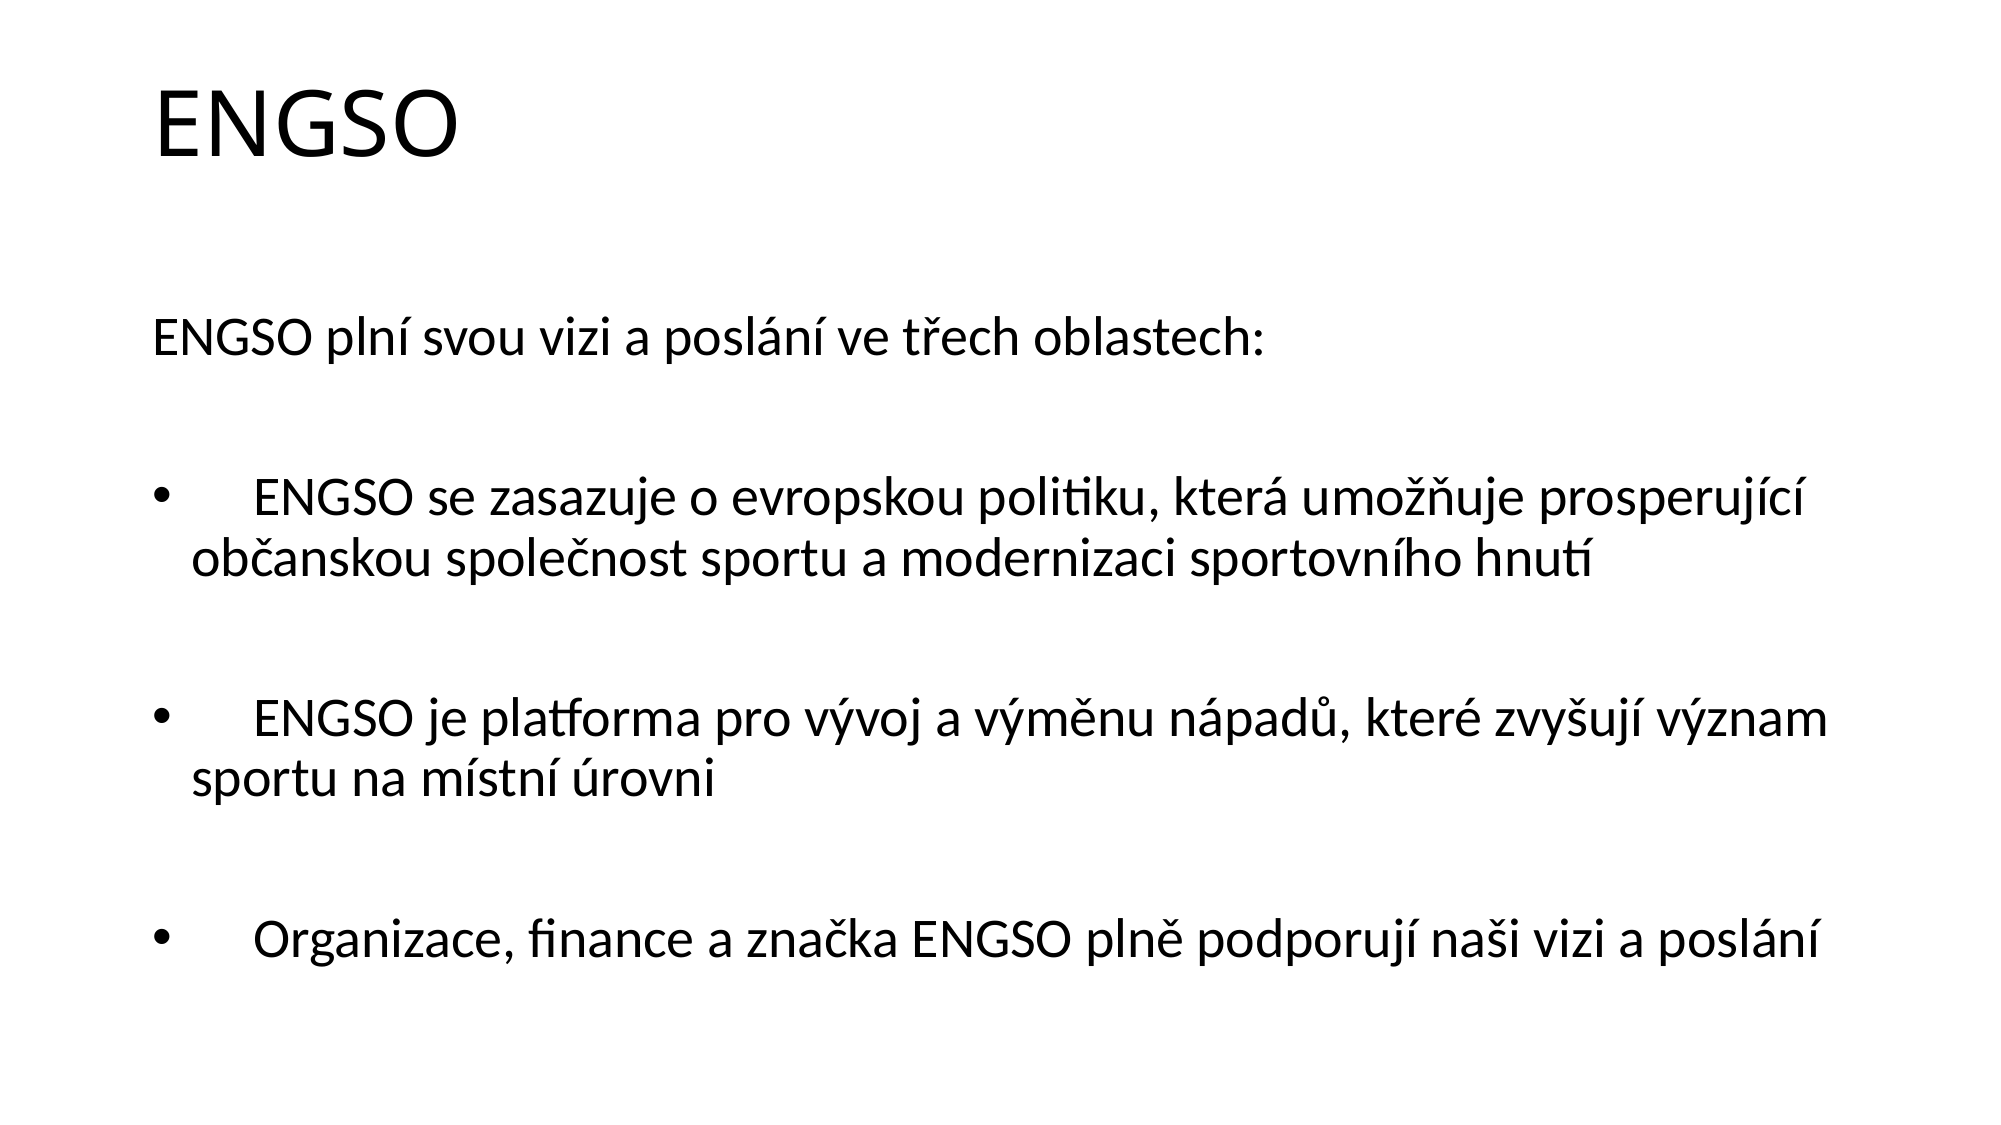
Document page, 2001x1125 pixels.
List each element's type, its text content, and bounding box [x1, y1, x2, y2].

title ENGSO [137, 59, 1863, 195]
list ENGSO plní svou vizi a poslání ve třech oblastech: ENGSO se zasazuje o evropskou politiku, která umožňuje prosperující občanskou společnost sportu a modernizaci sportovního hnutí ENGSO je platforma pro vývoj a výměnu nápadů, které zvyšují význam sportu na místní úrovni Organizace, finance a značka ENGSO plně podporují naši vizi a poslání [137, 299, 1863, 1014]
